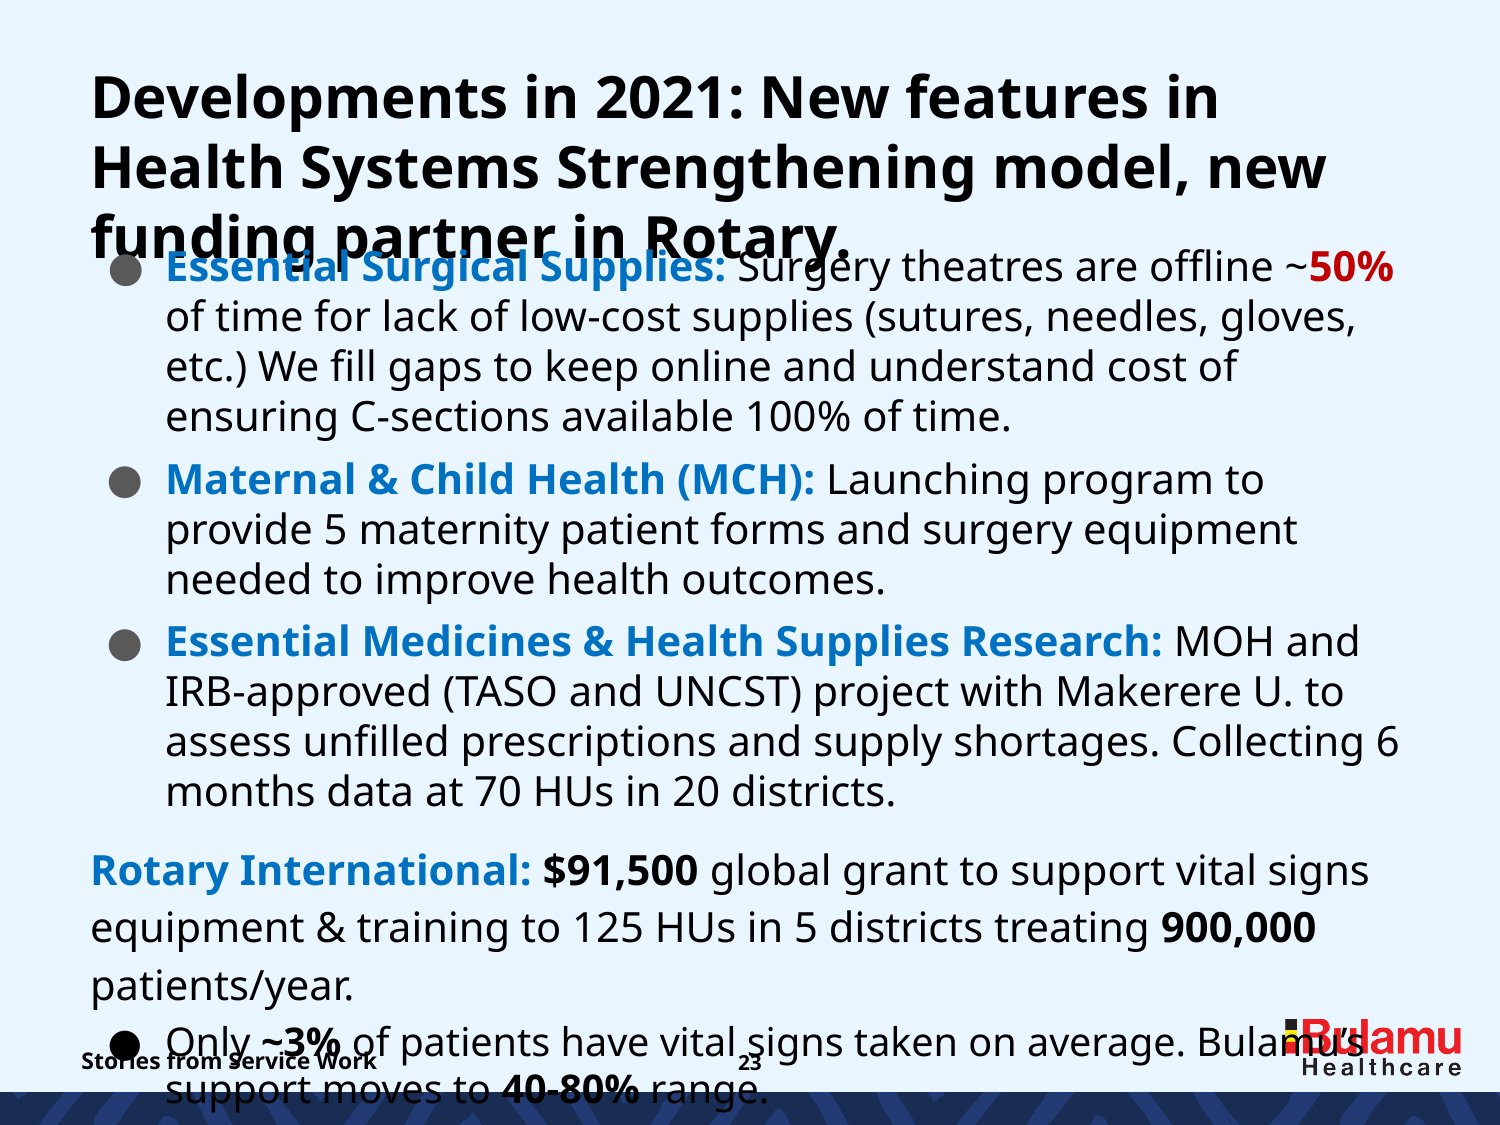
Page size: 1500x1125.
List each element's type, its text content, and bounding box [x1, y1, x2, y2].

list Essential Surgical Supplies: Surgery theatres are offline ~50% of time for lack of low-cost supplies (sutures, needles, gloves, etc.) We fill gaps to keep online and understand cost of ensuring C-sections available 100% of time. Maternal & Child Health (MCH): Launching program to provide 5 maternity patient forms and surgery equipment needed to improve health outcomes. Essential Medicines & Health Supplies Research: MOH and IRB-approved (TASO and UNCST) project with Makerere U. to assess unfilled prescriptions and supply shortages. Collecting 6 months data at 70 HUs in 20 districts. Rotary International: $91,500 global grant to support vital signs equipment & training to 125 HUs in 5 districts treating 900,000 patients/year. Only ~3% of patients have vital signs taken on average. Bulamu’s support moves to 40-80% range. Standard of Care in U.S. for decades. Equipment cost: $.10/patient in first year. [75, 224, 1425, 968]
picture [0, 1092, 1500, 1125]
title Developments in 2021: New features in Health Systems Strengthening model, new funding partner in Rotary. [75, 45, 1425, 224]
picture [1285, 1019, 1461, 1076]
